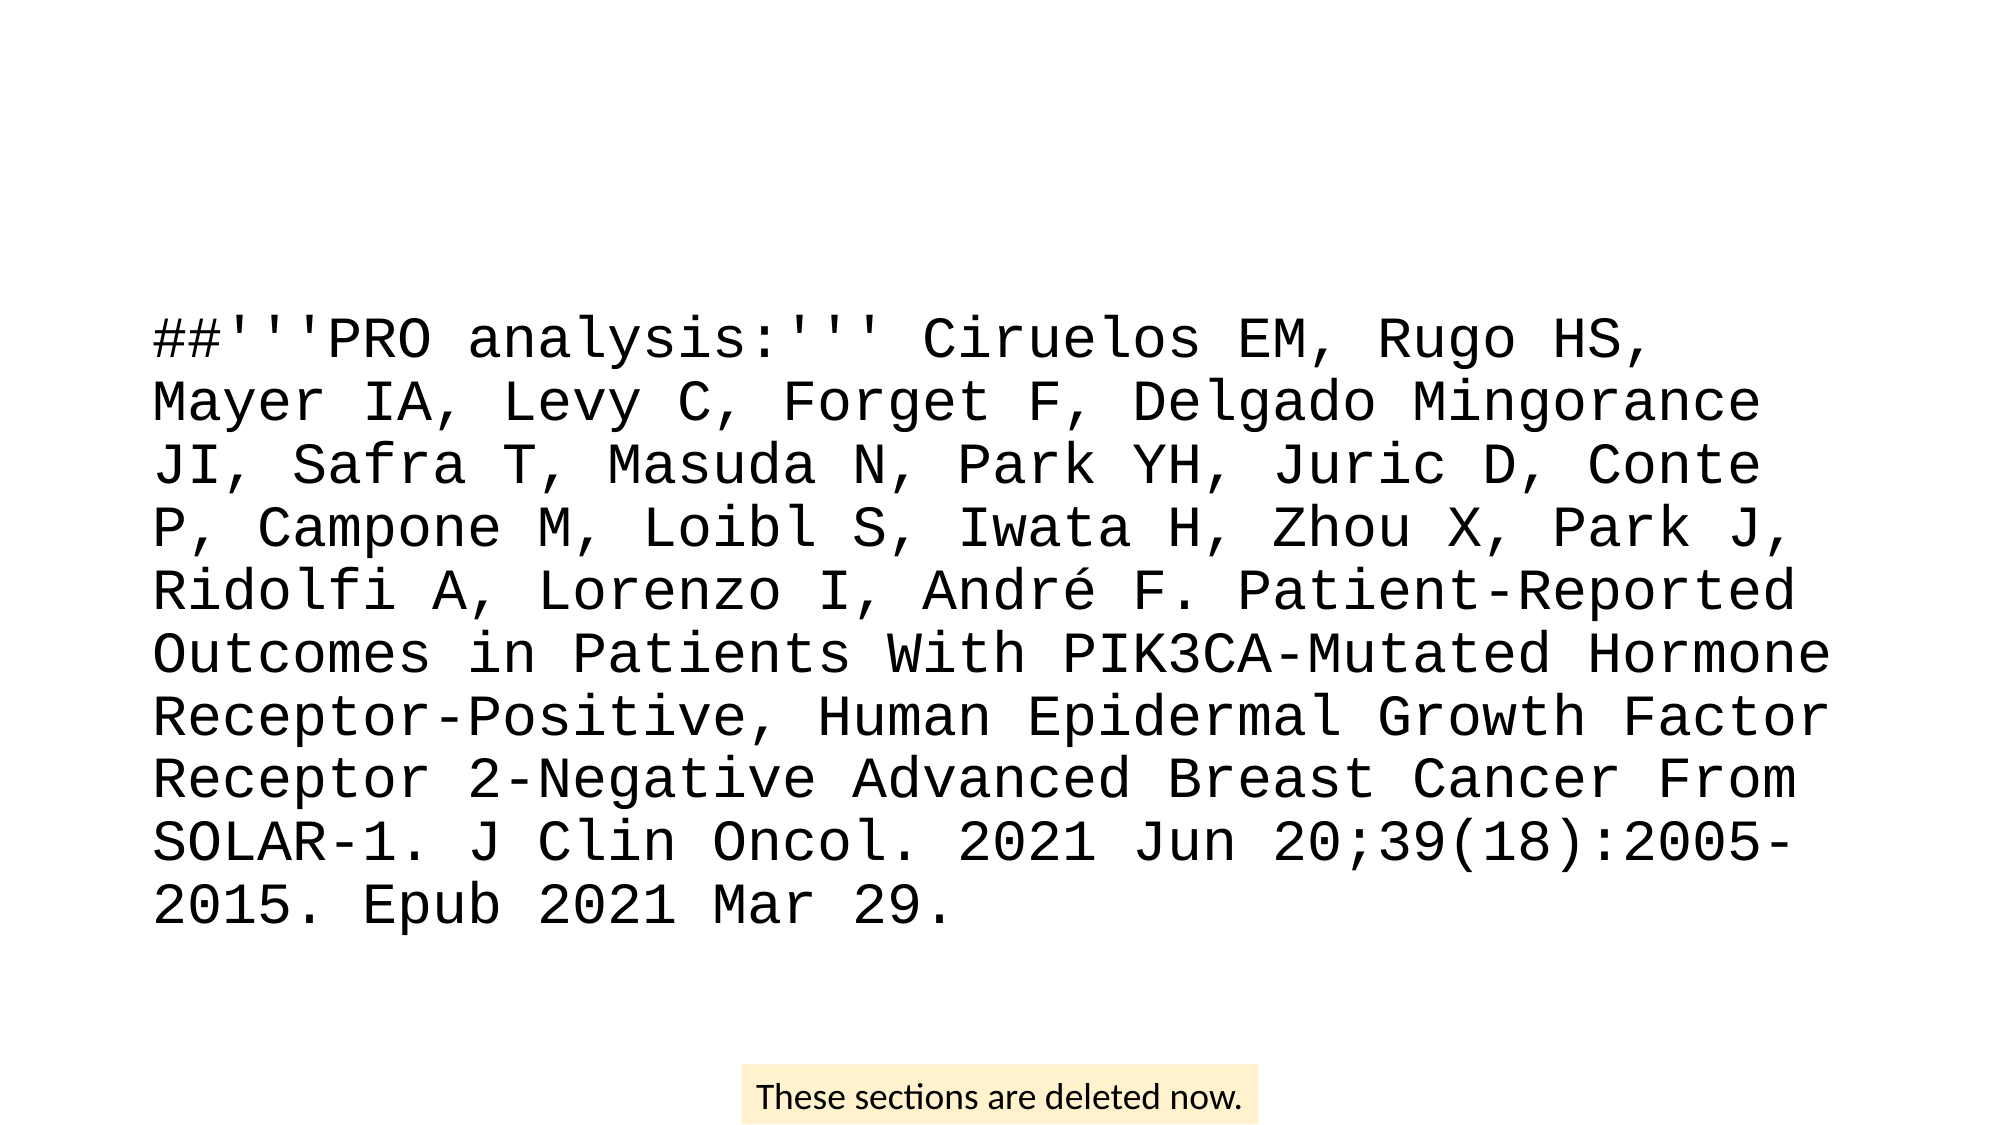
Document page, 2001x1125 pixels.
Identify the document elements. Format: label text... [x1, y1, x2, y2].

list ##'''PRO analysis:''' Ciruelos EM, Rugo HS, Mayer IA, Levy C, Forget F, Delgado Mingorance JI, Safra T, Masuda N, Park YH, Juric D, Conte P, Campone M, Loibl S, Iwata H, Zhou X, Park J, Ridolfi A, Lorenzo I, André F. Patient-Reported Outcomes in Patients With PIK3CA-Mutated Hormone Receptor-Positive, Human Epidermal Growth Factor Receptor 2-Negative Advanced Breast Cancer From SOLAR-1. J Clin Oncol. 2021 Jun 20;39(18):2005-2015. Epub 2021 Mar 29. [137, 299, 1863, 1014]
text_box These sections are deleted now. [741, 1064, 1259, 1125]
